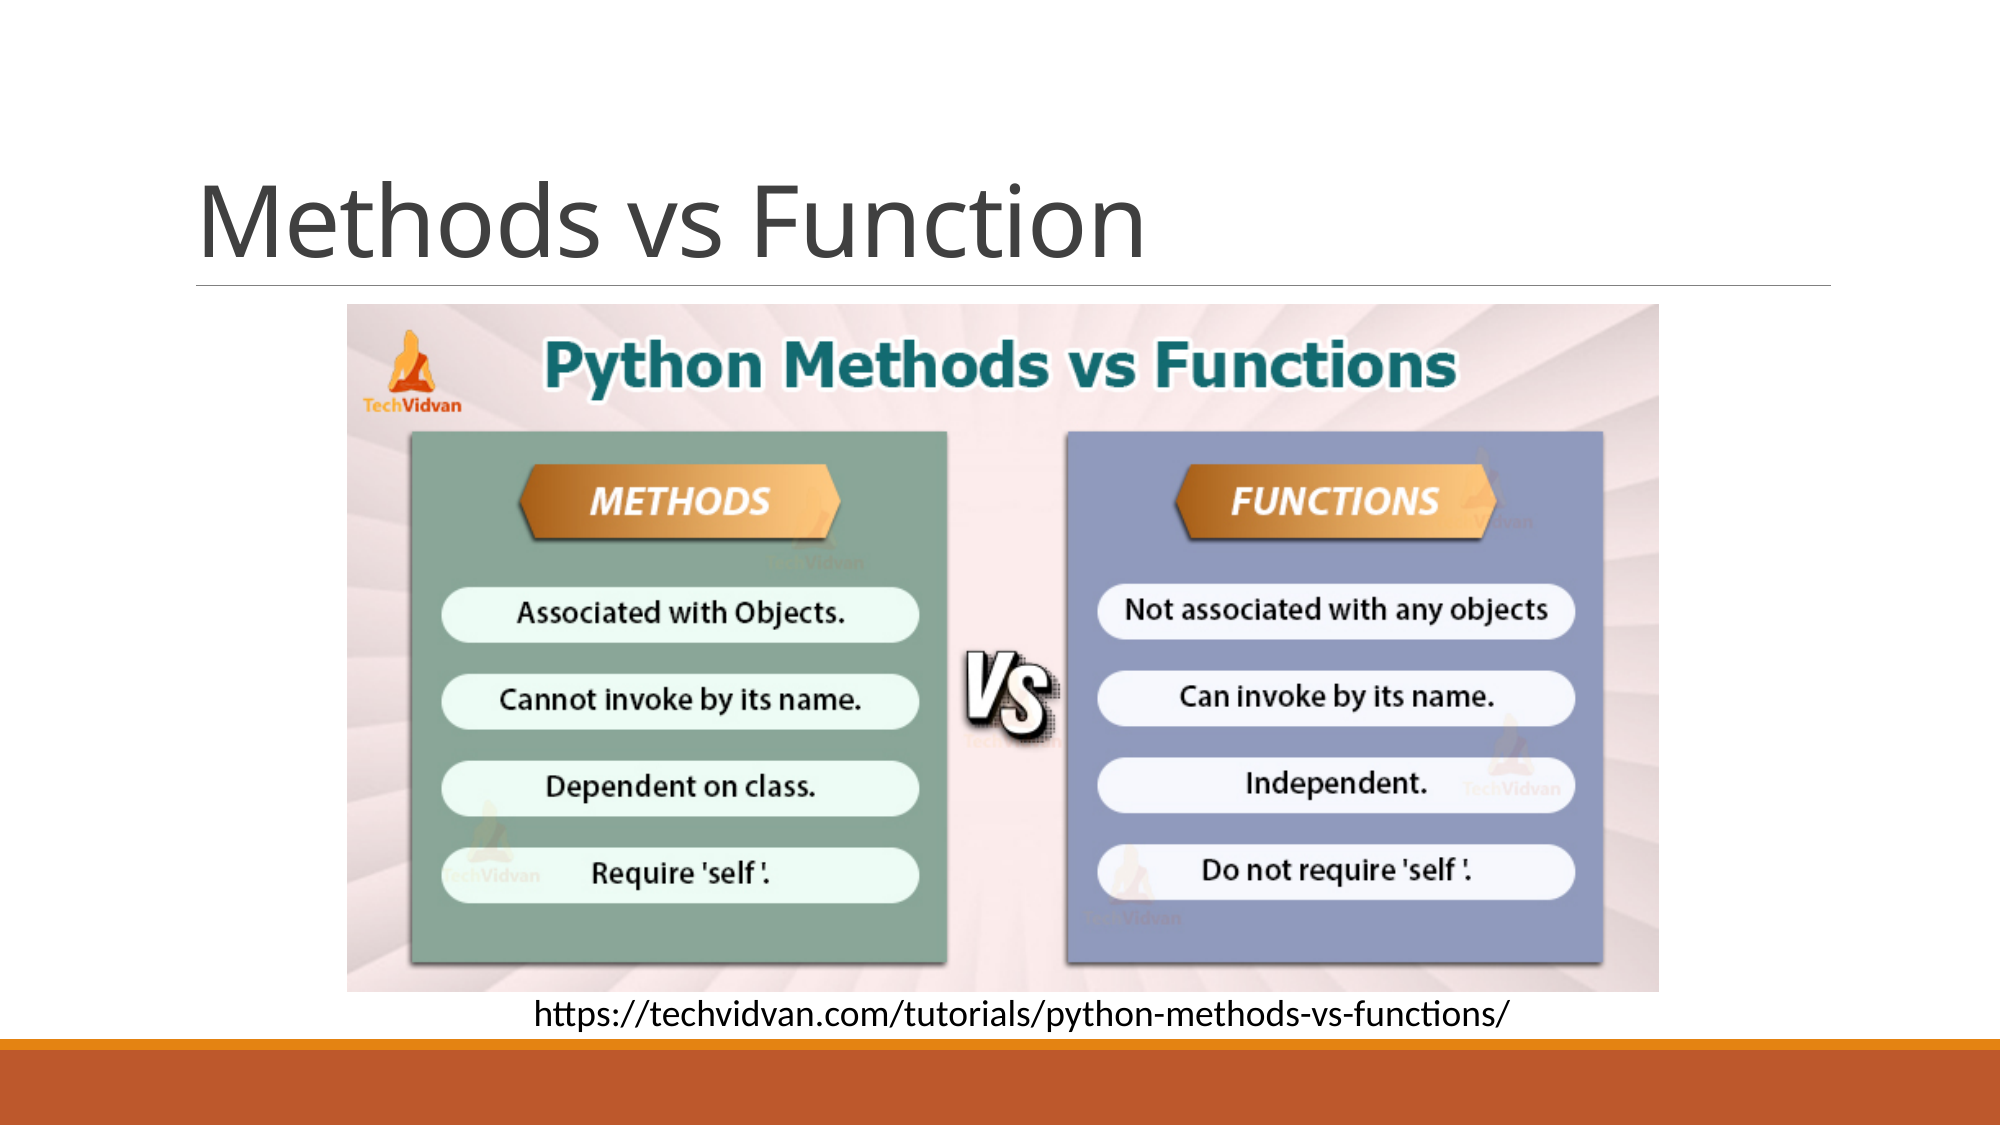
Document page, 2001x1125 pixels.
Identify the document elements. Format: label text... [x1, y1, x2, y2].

text_box https://techvidvan.com/tutorials/python-methods-vs-functions/ [518, 981, 1685, 1042]
picture [347, 304, 1659, 992]
title Methods vs Function [180, 47, 1830, 285]
